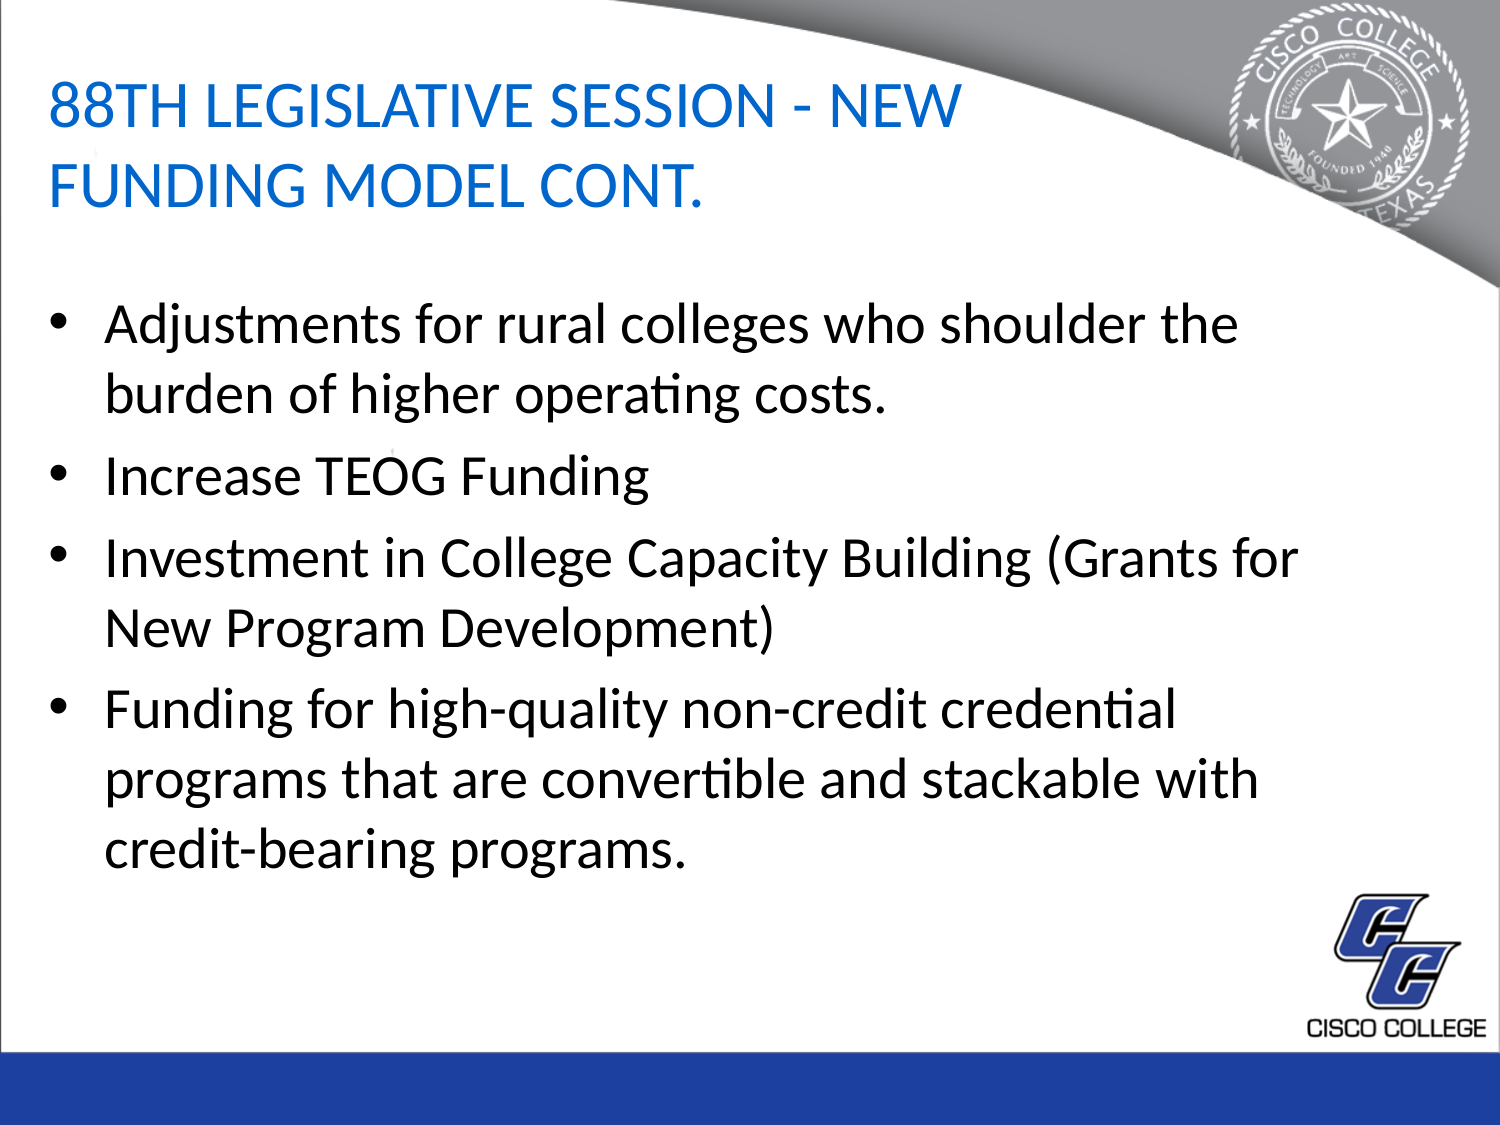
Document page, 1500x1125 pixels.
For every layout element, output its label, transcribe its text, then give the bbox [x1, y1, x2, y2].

list Adjustments for rural colleges who shoulder the burden of higher operating costs. Increase TEOG Funding Investment in College Capacity Building (Grants for New Program Development) Funding for high-quality non-credit credential programs that are convertible and stackable with credit-bearing programs. [33, 278, 1425, 1005]
picture [0, 0, 1500, 1125]
title 88th Legislative Session - New Funding Model Cont. [33, 53, 1114, 175]
